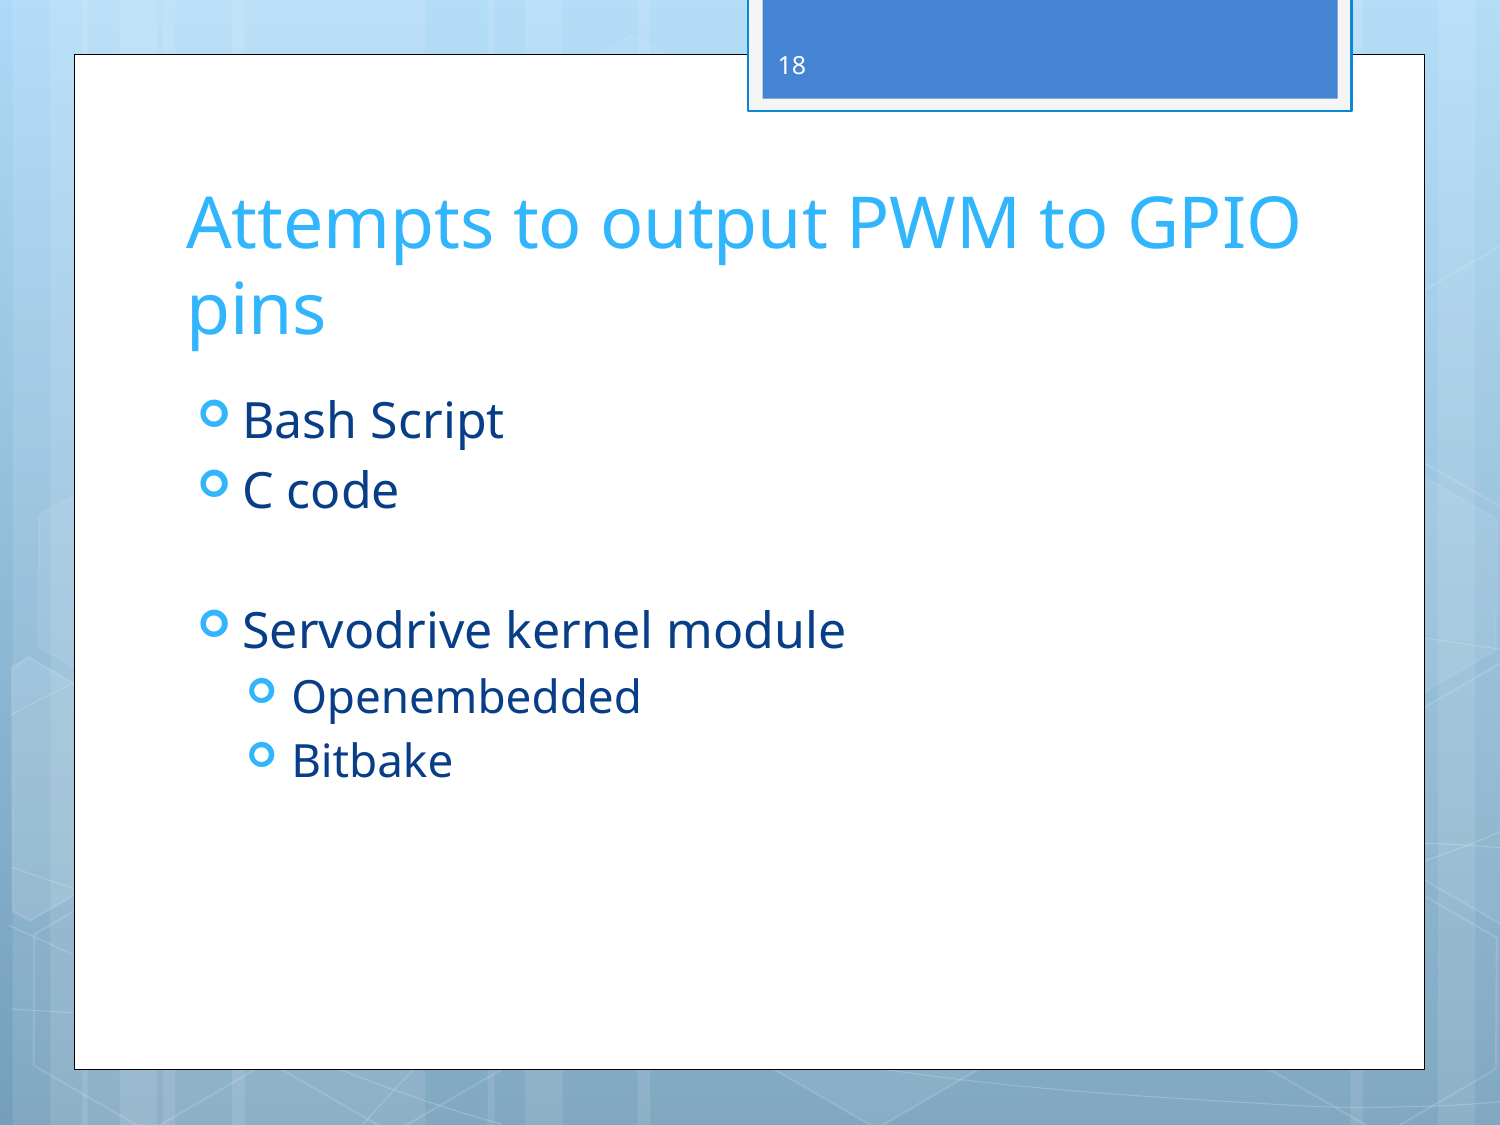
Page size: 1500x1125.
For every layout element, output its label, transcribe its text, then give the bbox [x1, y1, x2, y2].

title Attempts to output PWM to GPIO pins [171, 168, 1324, 357]
slide_number 18 [762, 36, 982, 97]
list Bash Script C code Servodrive kernel module Openembedded Bitbake [171, 381, 1283, 957]
